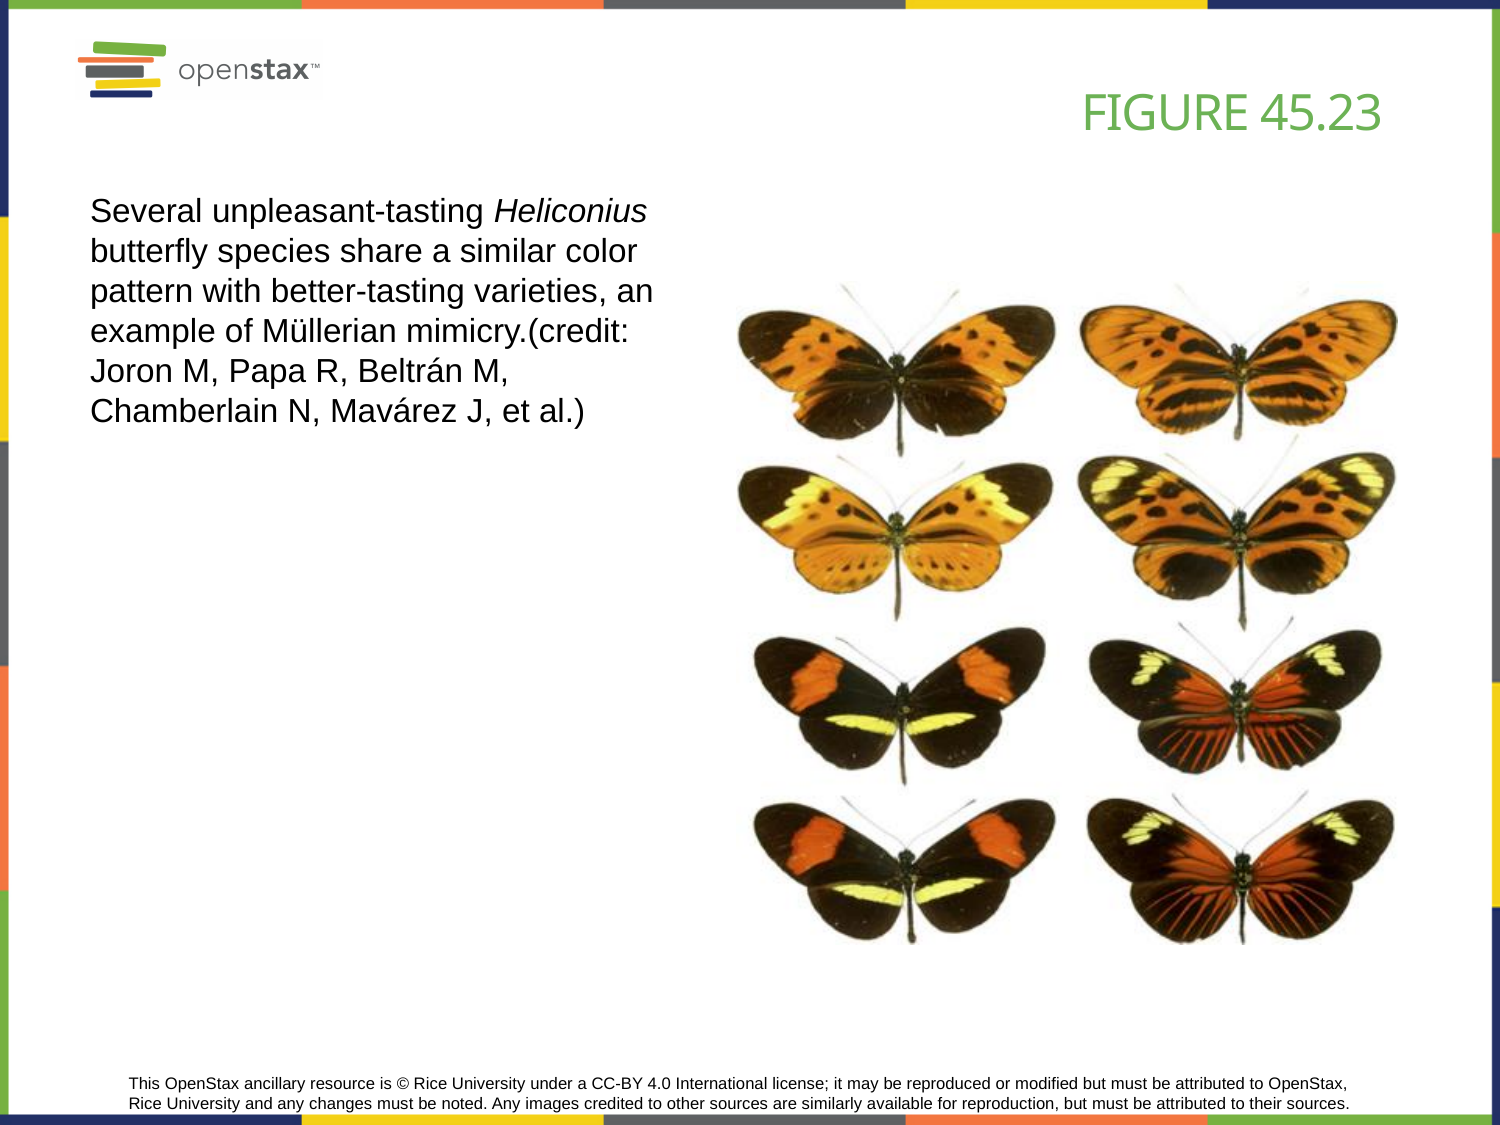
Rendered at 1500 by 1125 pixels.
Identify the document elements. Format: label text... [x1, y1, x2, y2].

footer This OpenStax ancillary resource is © Rice University under a CC-BY 4.0 International license; it may be reproduced or modified but must be attributed to OpenStax, Rice University and any changes must be noted. Any images credited to other sources are similarly available for reproduction, but must be attributed to their sources. [113, 1065, 1398, 1112]
title Figure 45.23 [75, 39, 1398, 148]
picture [0, 0, 1500, 1125]
list Several unpleasant-tasting Heliconius butterfly species share a similar color pattern with better-tasting varieties, an example of Müllerian mimicry.(credit: Joron M, Papa R, Beltrán M, Chamberlain N, Mavárez J, et al.) [75, 181, 717, 1045]
